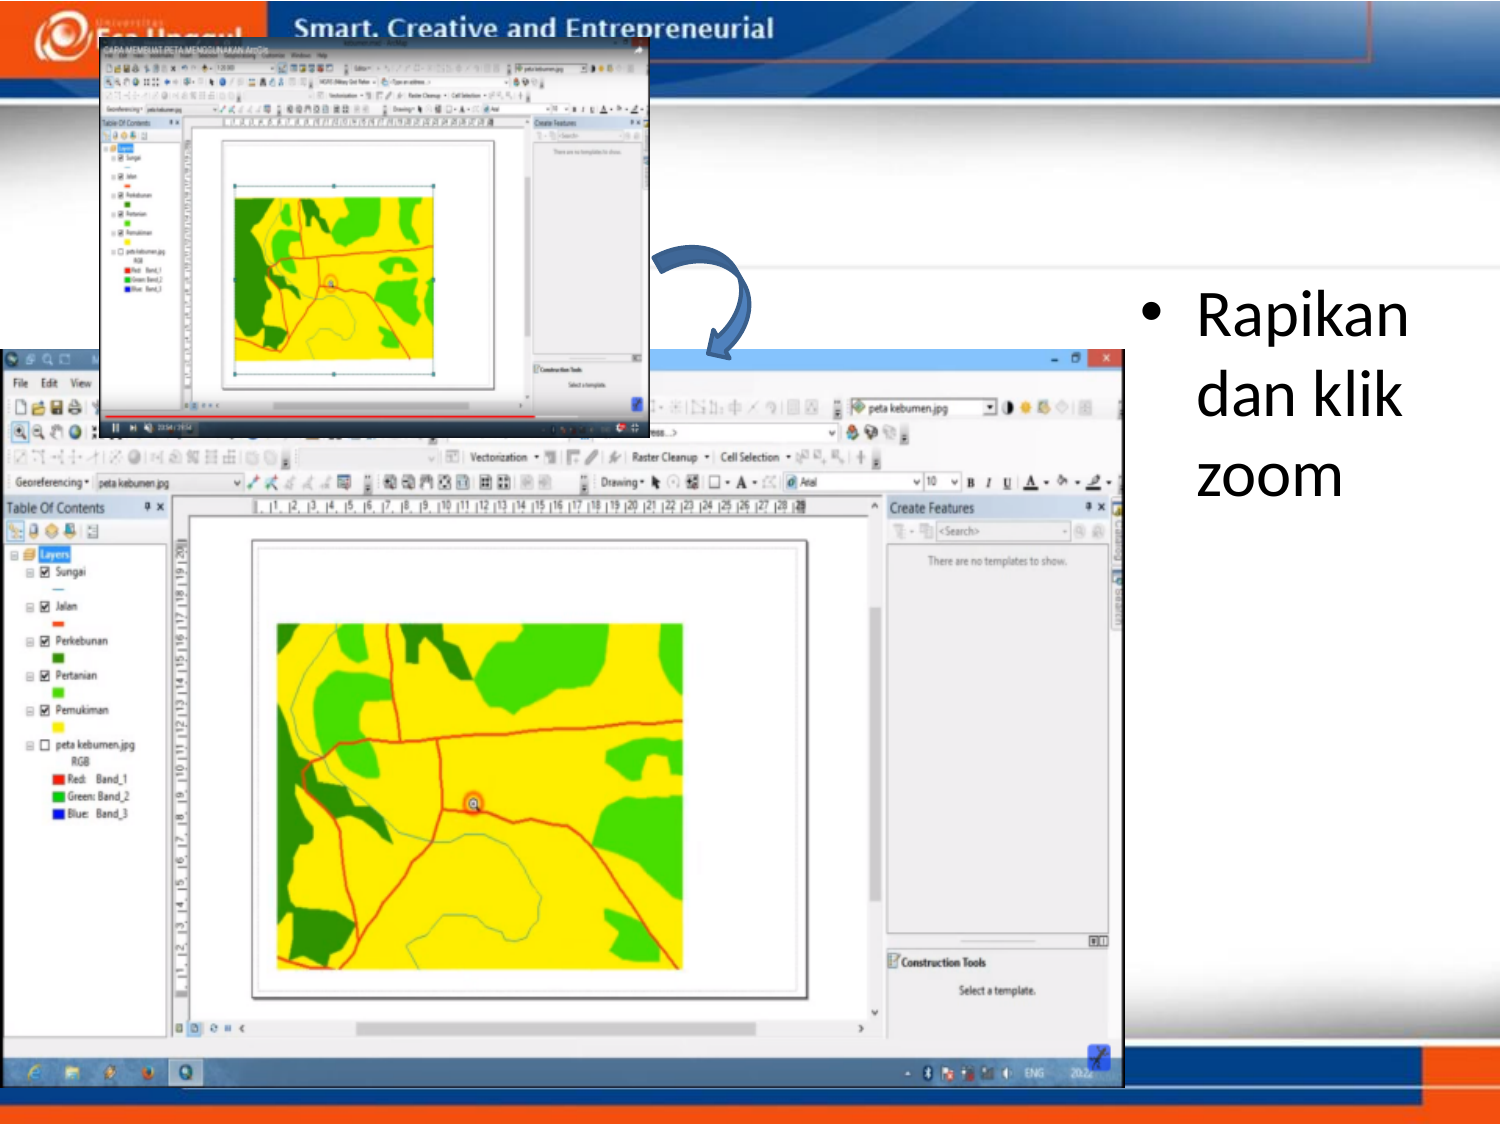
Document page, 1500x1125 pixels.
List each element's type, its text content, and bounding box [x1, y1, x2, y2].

picture [0, 1, 1500, 1124]
list Rapikan dan klik zoom [1125, 262, 1488, 1005]
text_box [654, 244, 752, 348]
